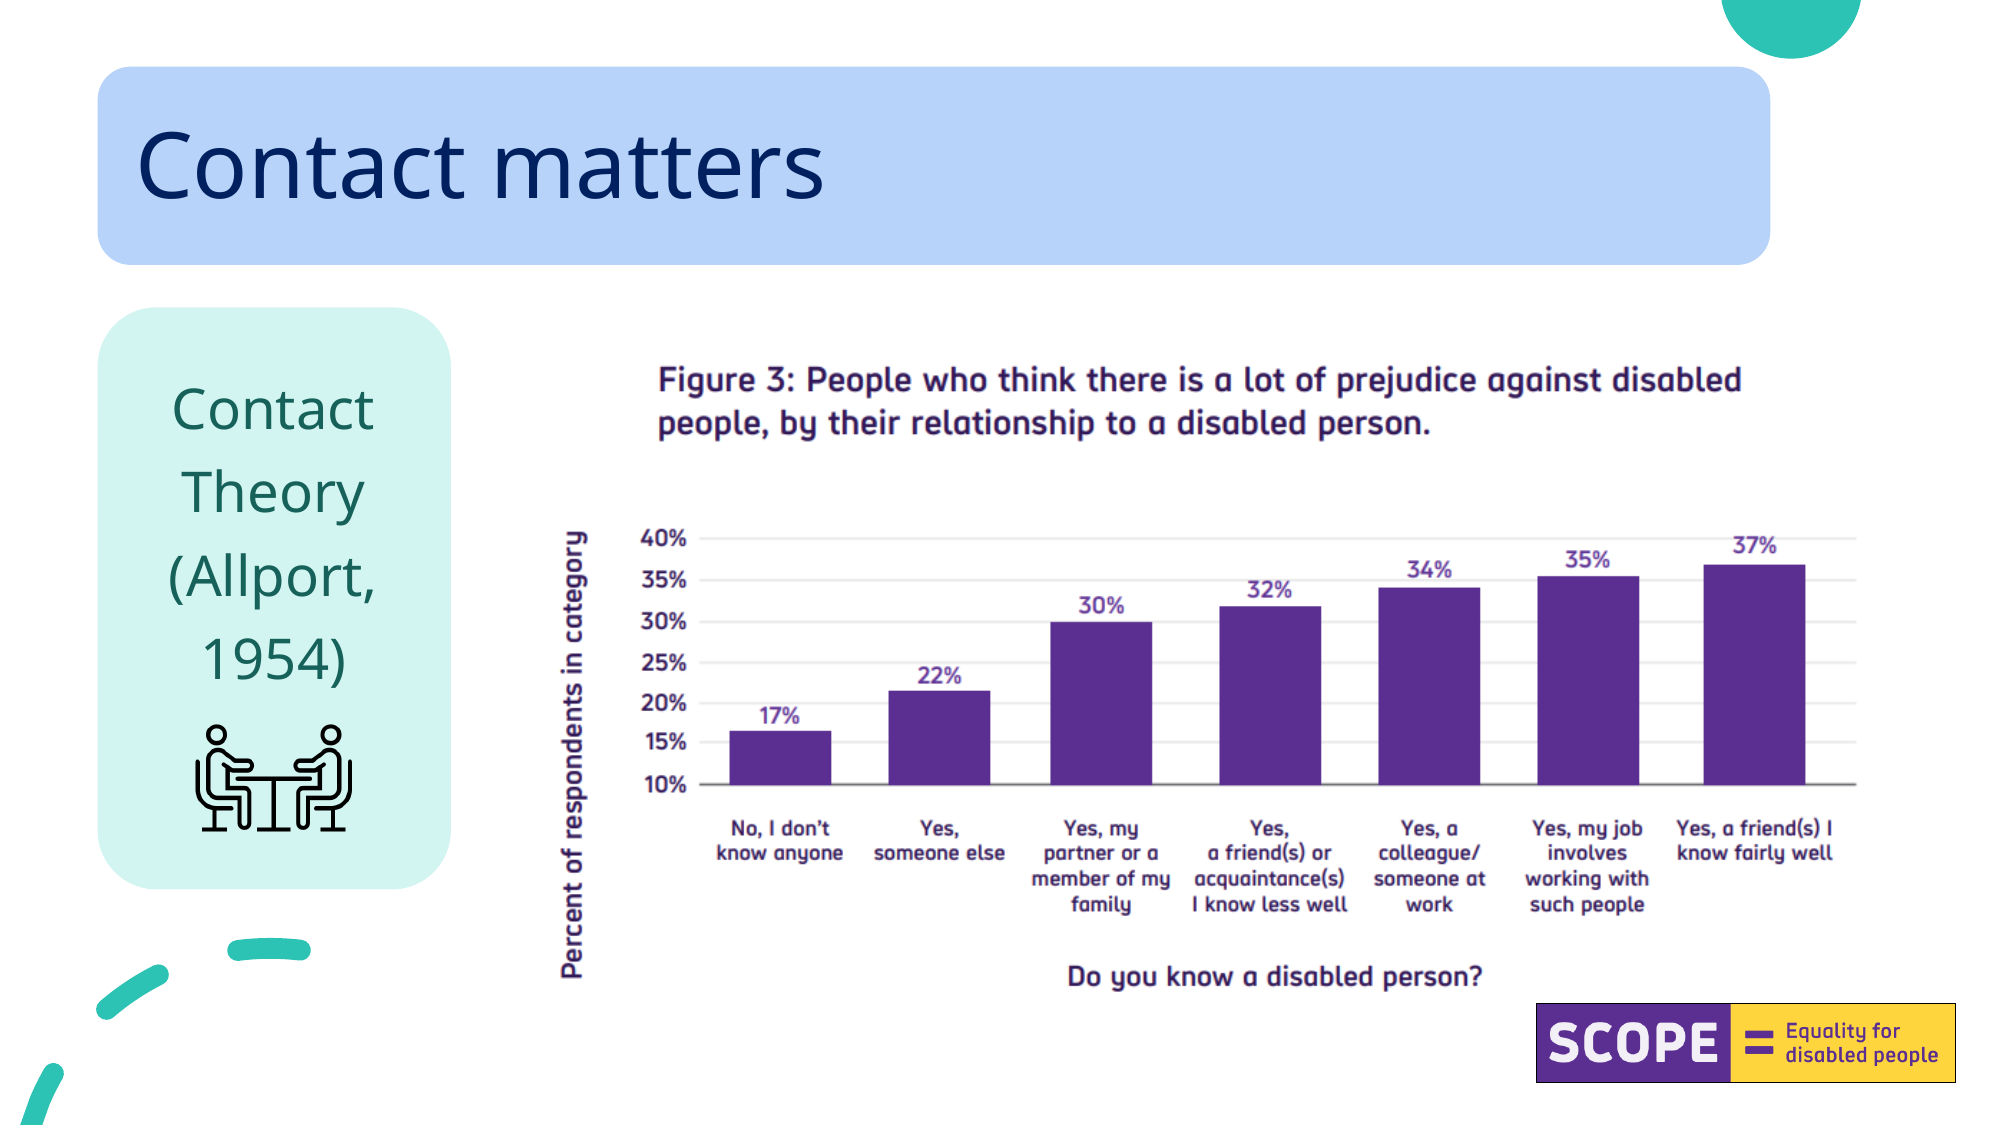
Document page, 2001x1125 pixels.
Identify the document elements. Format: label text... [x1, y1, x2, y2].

title Contact matters [120, 59, 1846, 278]
text_box [96, 306, 452, 891]
picture [555, 327, 1956, 1083]
text_box [96, 67, 120, 265]
text_box Contact Theory (Allport, 1954) [132, 349, 414, 697]
picture [172, 677, 375, 880]
